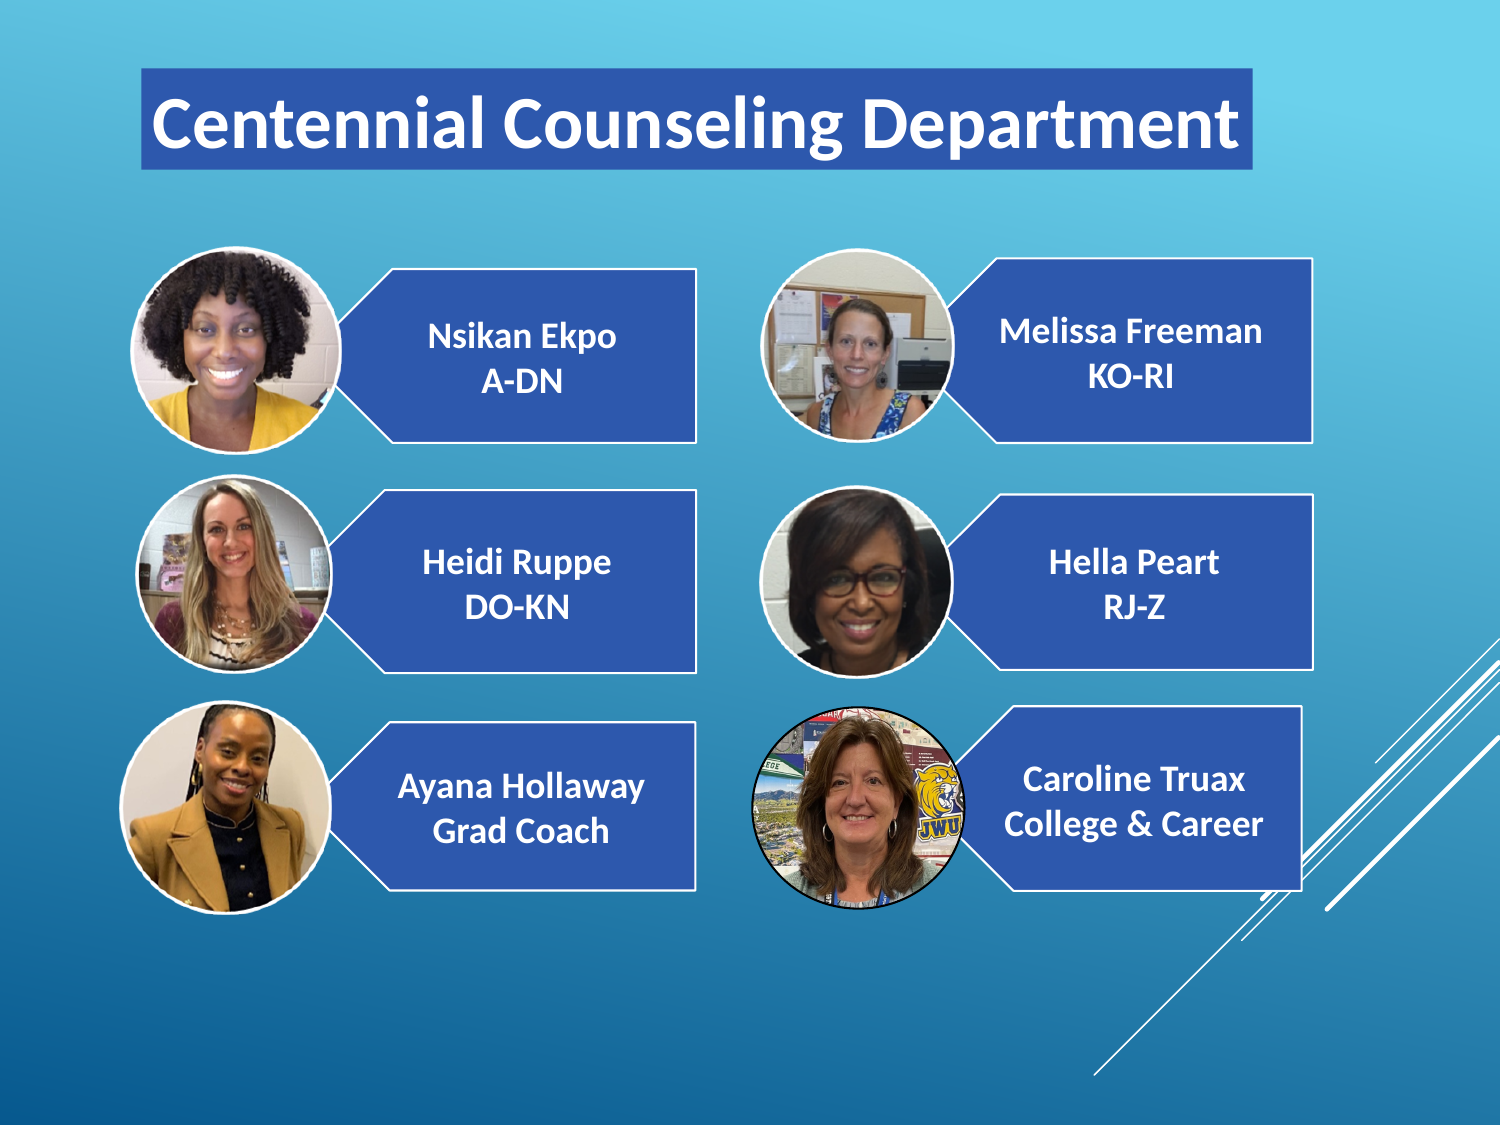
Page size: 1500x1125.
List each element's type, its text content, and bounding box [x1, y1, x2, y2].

text_box Nsikan Ekpo A-DN [342, 267, 698, 444]
text_box Melissa Freeman KO-RI [955, 257, 1314, 445]
text_box Heidi Ruppe DO-KN [334, 489, 698, 675]
picture [760, 248, 955, 443]
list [135, 474, 334, 674]
picture [759, 484, 954, 679]
text_box Centennial Counseling Department [141, 68, 1253, 170]
text_box Hella Peart RJ-Z [954, 493, 1314, 671]
picture [119, 700, 332, 915]
text_box Caroline Truax College & Career [965, 705, 1303, 892]
picture [752, 707, 965, 909]
text_box Ayana Hollaway Grad Coach [332, 721, 697, 892]
picture [130, 246, 342, 456]
